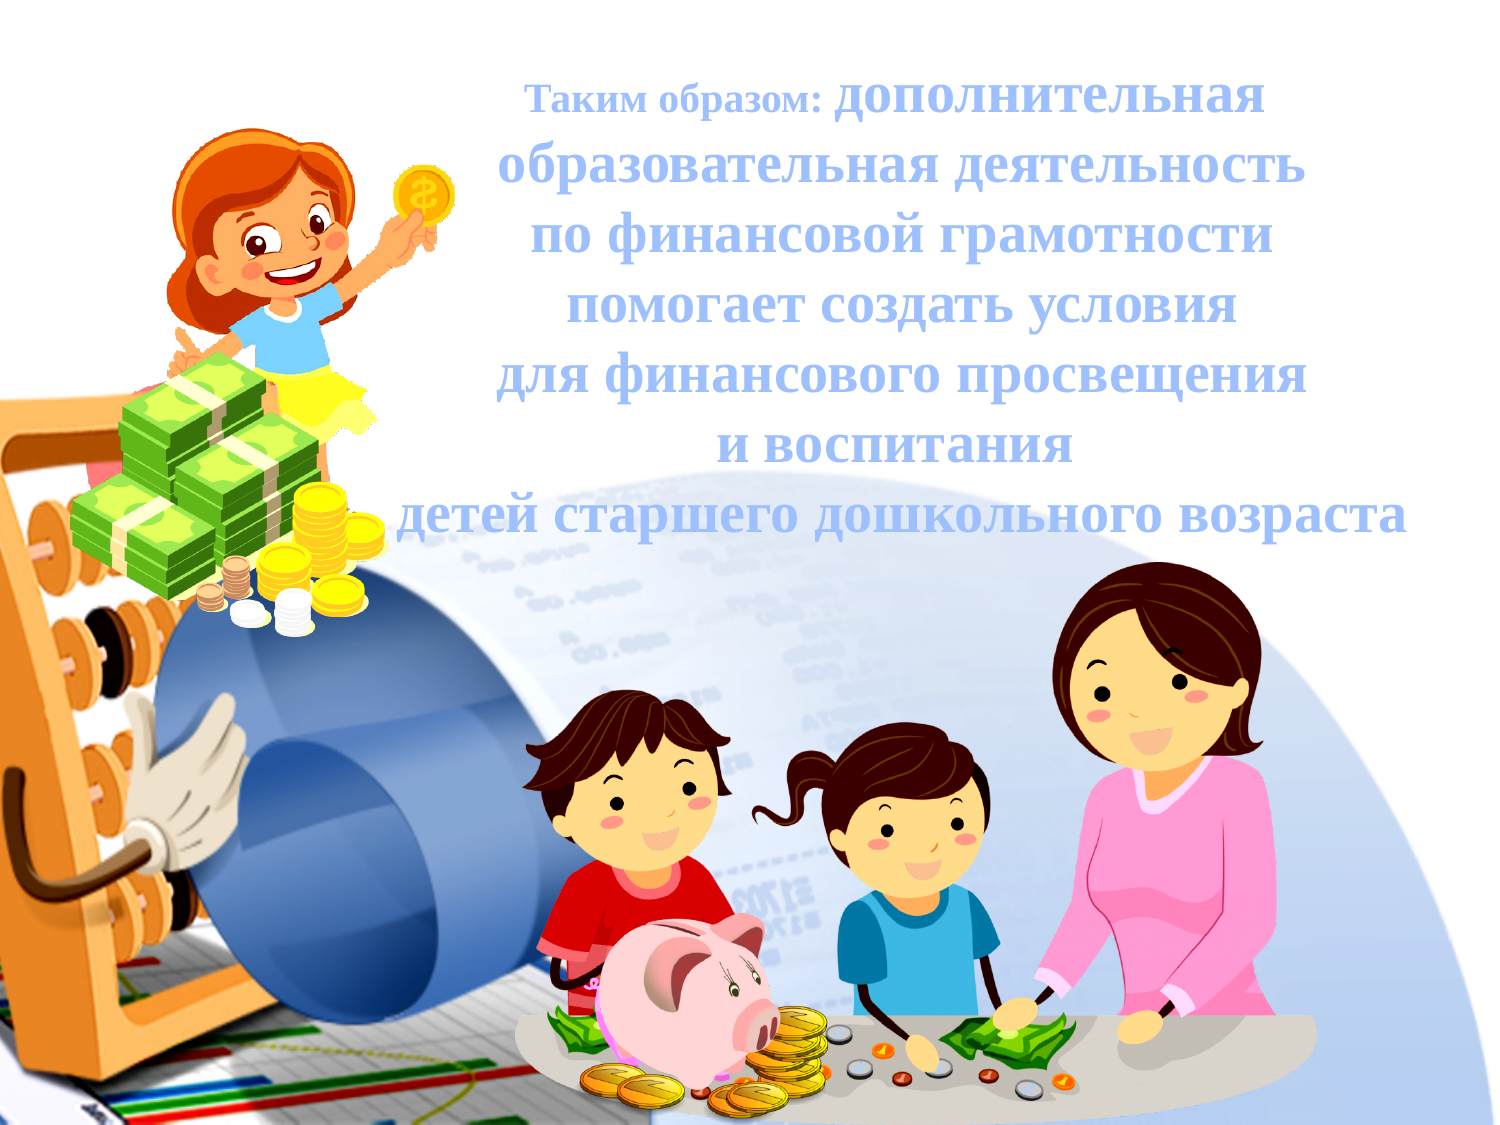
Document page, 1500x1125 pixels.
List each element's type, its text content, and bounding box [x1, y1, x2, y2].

picture [0, 81, 1500, 1125]
text_box Таким образом: дополнительная образовательная деятельность по финансовой грамотности помогает создать условия для финансового просвещения и воспитания детей старшего дошкольного возраста [351, 46, 1454, 267]
